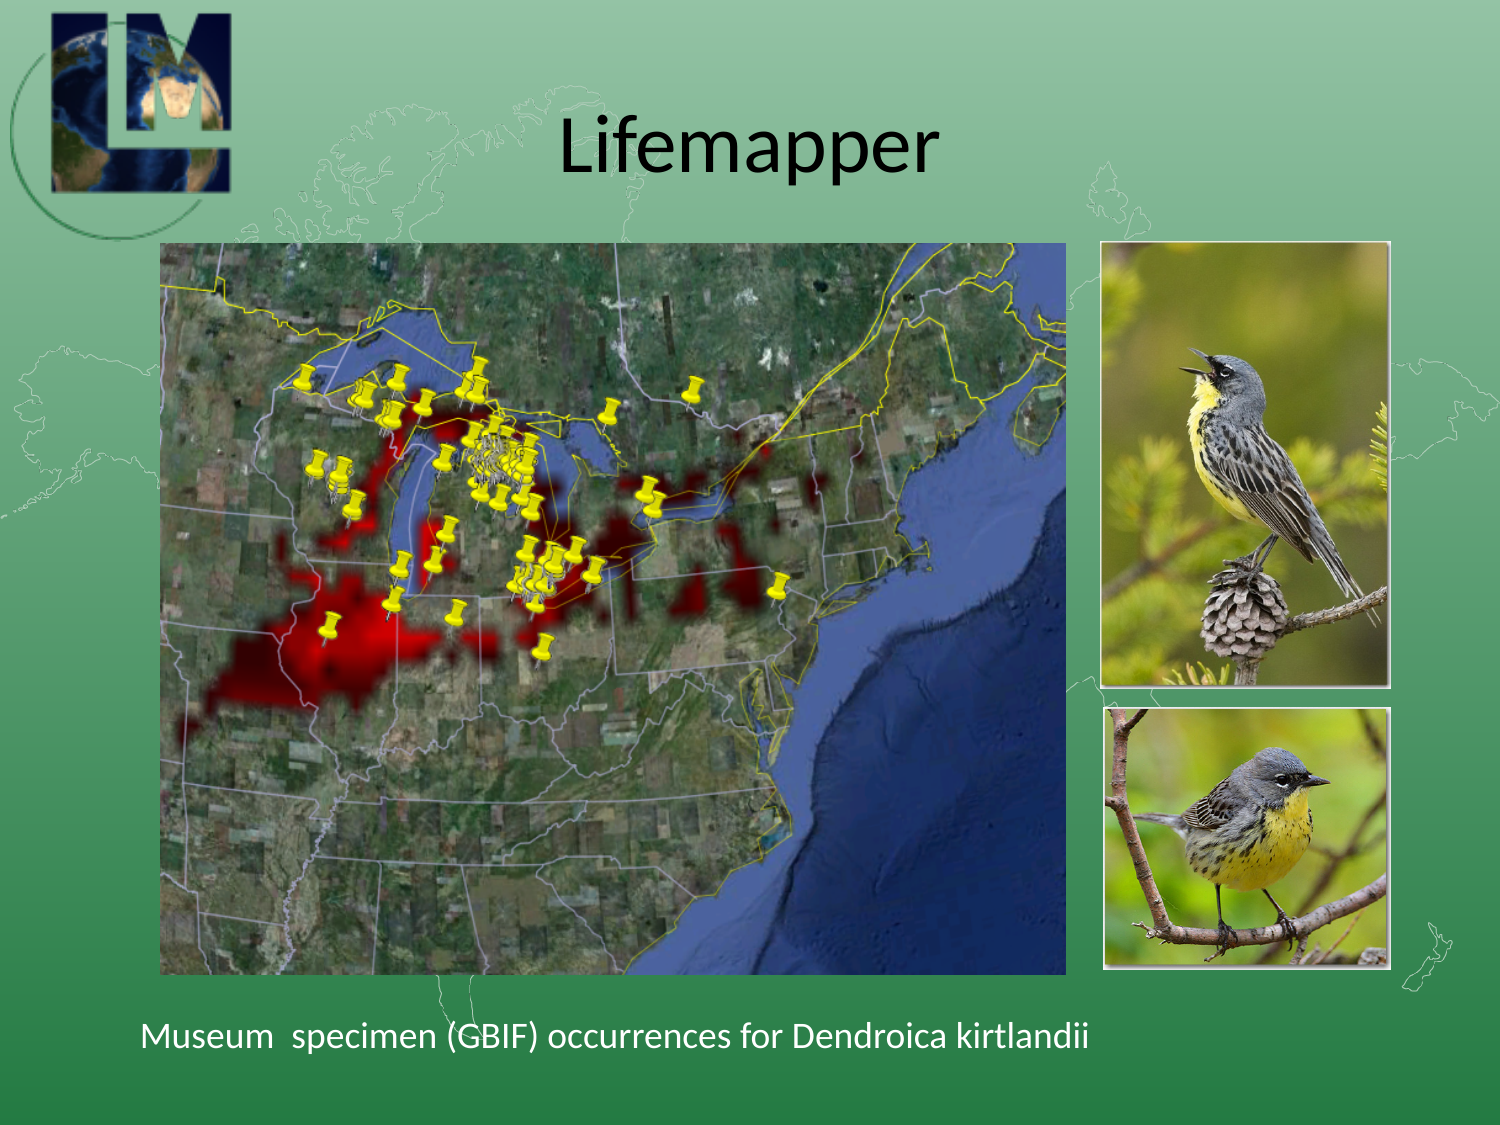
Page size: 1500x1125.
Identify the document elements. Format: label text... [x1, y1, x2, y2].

title Lifemapper [75, 45, 1425, 233]
picture [0, 10, 1500, 1040]
text_box Museum specimen (GBIF) occurrences for Dendroica kirtlandii [125, 1003, 1363, 1064]
